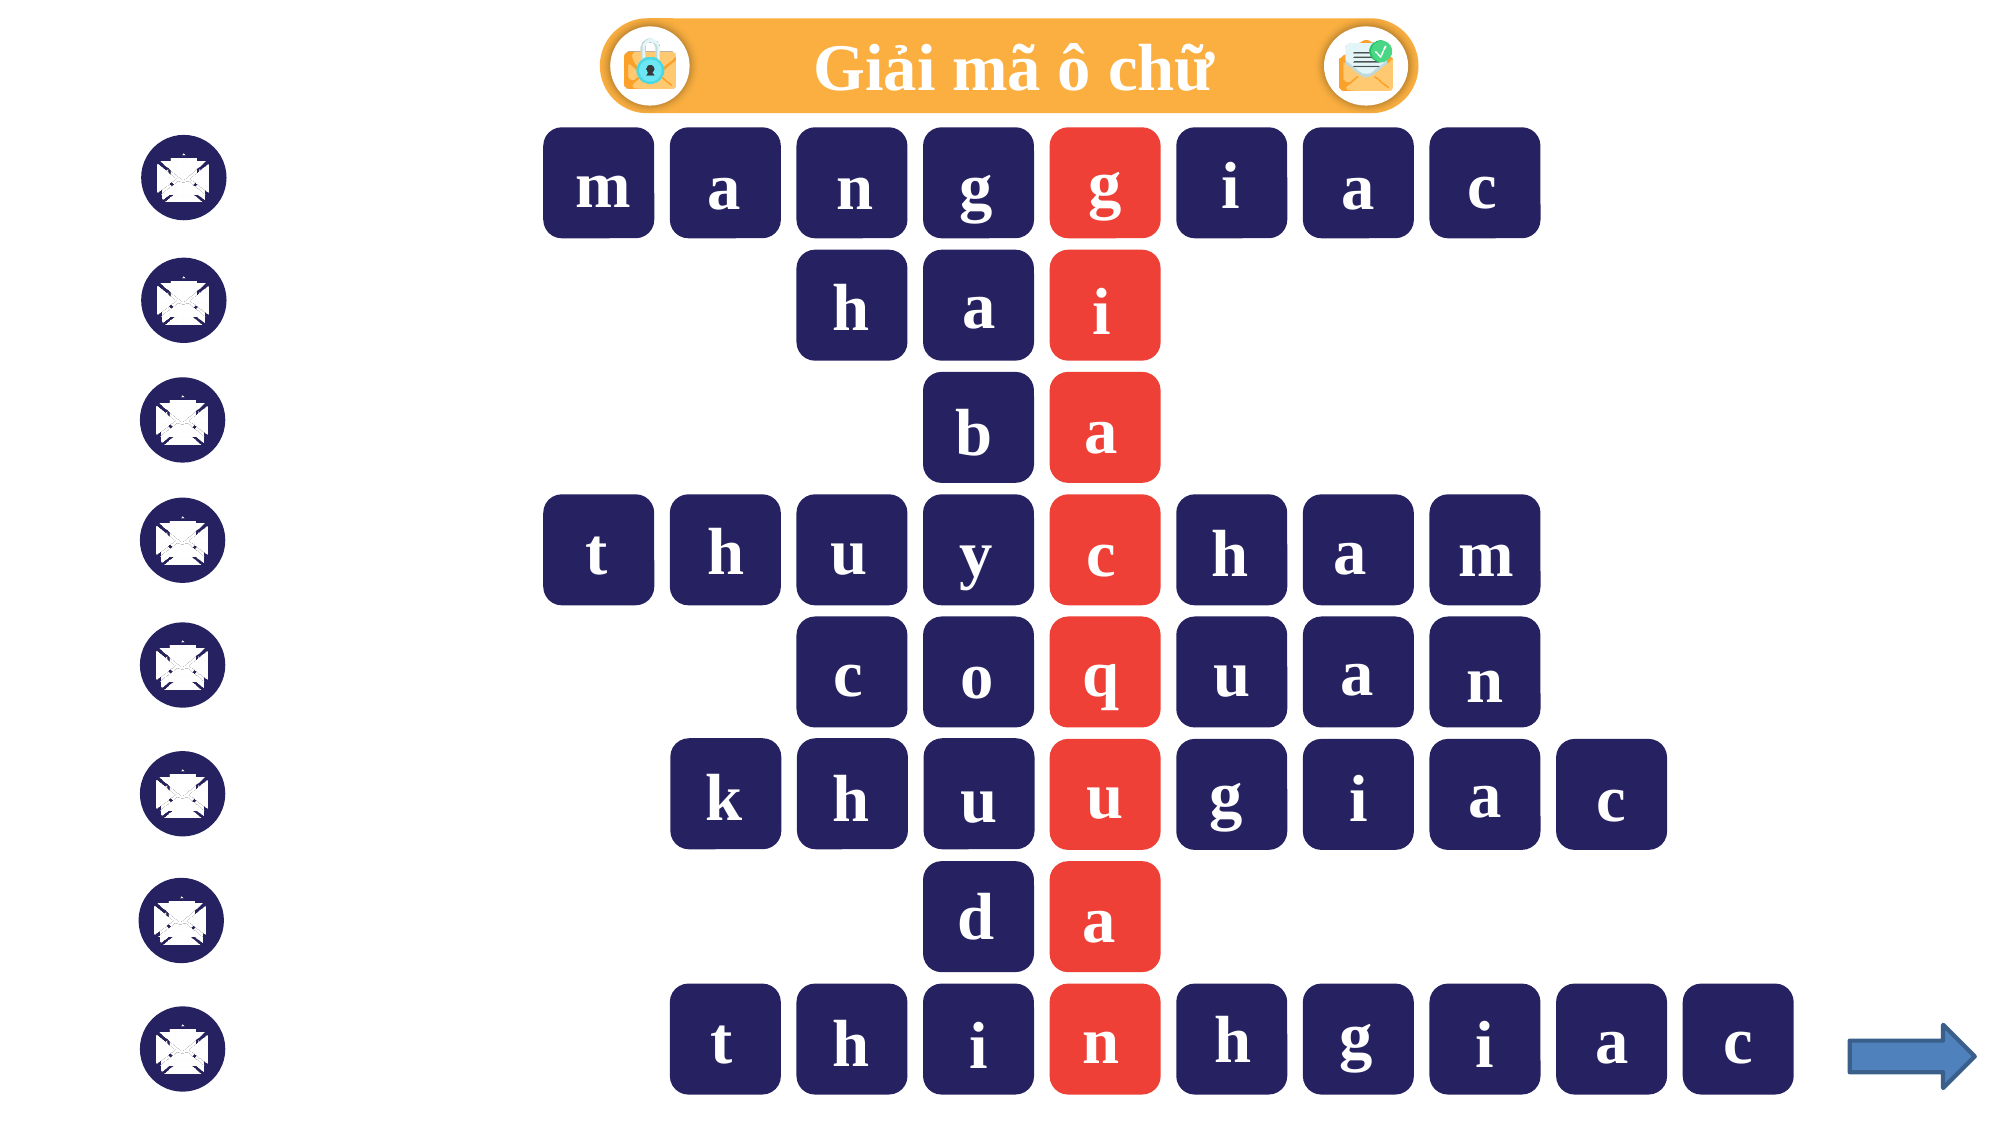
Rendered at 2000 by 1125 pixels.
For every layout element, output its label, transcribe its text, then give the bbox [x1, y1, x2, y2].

text_box i [1446, 993, 1523, 1089]
text_box c [1573, 747, 1650, 843]
text_box y [937, 502, 1014, 597]
text_box [1047, 736, 1163, 853]
text_box [1047, 614, 1163, 730]
text_box a [1061, 868, 1137, 964]
text_box [1174, 736, 1290, 853]
text_box [1300, 981, 1416, 1097]
text_box h [813, 992, 889, 1088]
text_box c [1700, 989, 1776, 1084]
text_box [541, 125, 657, 241]
text_box [794, 247, 910, 363]
text_box h [1195, 988, 1271, 1084]
text_box [1427, 981, 1543, 1097]
text_box [1413, 39, 1421, 93]
text_box [1047, 492, 1163, 608]
text_box [1047, 369, 1163, 485]
text_box a [1312, 500, 1389, 596]
text_box a [685, 135, 762, 230]
text_box [137, 748, 228, 839]
text_box a [1063, 379, 1140, 475]
text_box c [1444, 134, 1520, 230]
text_box [137, 495, 228, 586]
text_box [1174, 492, 1290, 608]
text_box [1427, 614, 1543, 730]
picture [156, 769, 208, 819]
text_box h [813, 256, 889, 351]
text_box [139, 255, 229, 346]
text_box [1353, 16, 1398, 24]
text_box o [939, 624, 1016, 719]
text_box q [1063, 622, 1140, 718]
text_box [668, 736, 784, 852]
text_box i [1063, 260, 1140, 356]
text_box k [686, 746, 763, 841]
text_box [1323, 26, 1409, 106]
text_box [137, 1004, 228, 1094]
text_box [1047, 981, 1163, 1097]
text_box [794, 492, 910, 608]
text_box h [688, 500, 764, 596]
text_box b [936, 381, 1012, 476]
text_box i [1320, 747, 1397, 843]
text_box [1300, 614, 1416, 730]
text_box i [940, 994, 1017, 1089]
text_box a [1574, 989, 1651, 1085]
text_box [920, 614, 1037, 730]
text_box [667, 125, 783, 241]
picture [154, 896, 207, 946]
text_box a [1319, 621, 1396, 717]
text_box Giải mã ô chữ [675, 16, 1353, 112]
text_box g [1067, 132, 1143, 227]
text_box [541, 492, 657, 608]
text_box [1300, 492, 1416, 608]
text_box [794, 981, 910, 1097]
text_box [1300, 736, 1416, 853]
text_box g [1318, 984, 1395, 1080]
text_box [620, 16, 675, 24]
text_box u [1067, 744, 1143, 840]
text_box d [937, 865, 1014, 960]
text_box [1174, 981, 1290, 1097]
text_box [1300, 125, 1416, 241]
picture [156, 640, 208, 690]
text_box n [1447, 628, 1523, 723]
text_box [636, 112, 1383, 116]
text_box t [683, 989, 760, 1085]
text_box [1174, 614, 1290, 730]
text_box [136, 875, 227, 966]
text_box h [1192, 502, 1268, 597]
picture [157, 275, 209, 325]
text_box [1554, 981, 1670, 1097]
text_box [1427, 492, 1543, 608]
picture [156, 1024, 208, 1074]
text_box [794, 614, 910, 730]
text_box [1047, 125, 1163, 241]
text_box u [1193, 621, 1270, 717]
text_box a [1447, 743, 1523, 838]
text_box [920, 247, 1037, 363]
text_box [921, 736, 1037, 852]
text_box [920, 981, 1037, 1097]
text_box g [938, 135, 1015, 230]
text_box m [561, 132, 637, 228]
text_box [920, 369, 1037, 485]
text_box n [1063, 989, 1139, 1085]
picture [156, 395, 208, 445]
text_box u [811, 500, 888, 596]
text_box [137, 375, 228, 465]
picture [156, 515, 208, 565]
text_box g [1188, 743, 1265, 838]
picture [157, 153, 209, 203]
text_box [597, 41, 604, 90]
text_box [1847, 1022, 1977, 1091]
text_box c [810, 621, 886, 717]
text_box [1427, 736, 1543, 853]
text_box c [1063, 502, 1140, 597]
text_box [920, 492, 1037, 608]
text_box [1047, 247, 1163, 363]
text_box i [1192, 135, 1269, 230]
text_box a [941, 254, 1018, 350]
text_box a [1320, 135, 1397, 230]
text_box [667, 981, 783, 1097]
text_box m [1444, 502, 1520, 597]
text_box u [941, 747, 1018, 843]
text_box [794, 125, 910, 241]
text_box [1554, 736, 1670, 853]
text_box [1047, 859, 1163, 975]
text_box h [812, 747, 889, 842]
text_box [139, 132, 229, 223]
text_box [920, 859, 1037, 975]
text_box t [559, 500, 635, 596]
text_box n [816, 135, 893, 230]
text_box [1427, 125, 1543, 241]
text_box [667, 492, 783, 608]
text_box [609, 26, 690, 106]
text_box [1680, 981, 1796, 1097]
text_box [1174, 125, 1290, 241]
text_box [920, 125, 1037, 241]
text_box [794, 736, 911, 852]
text_box [137, 620, 228, 710]
